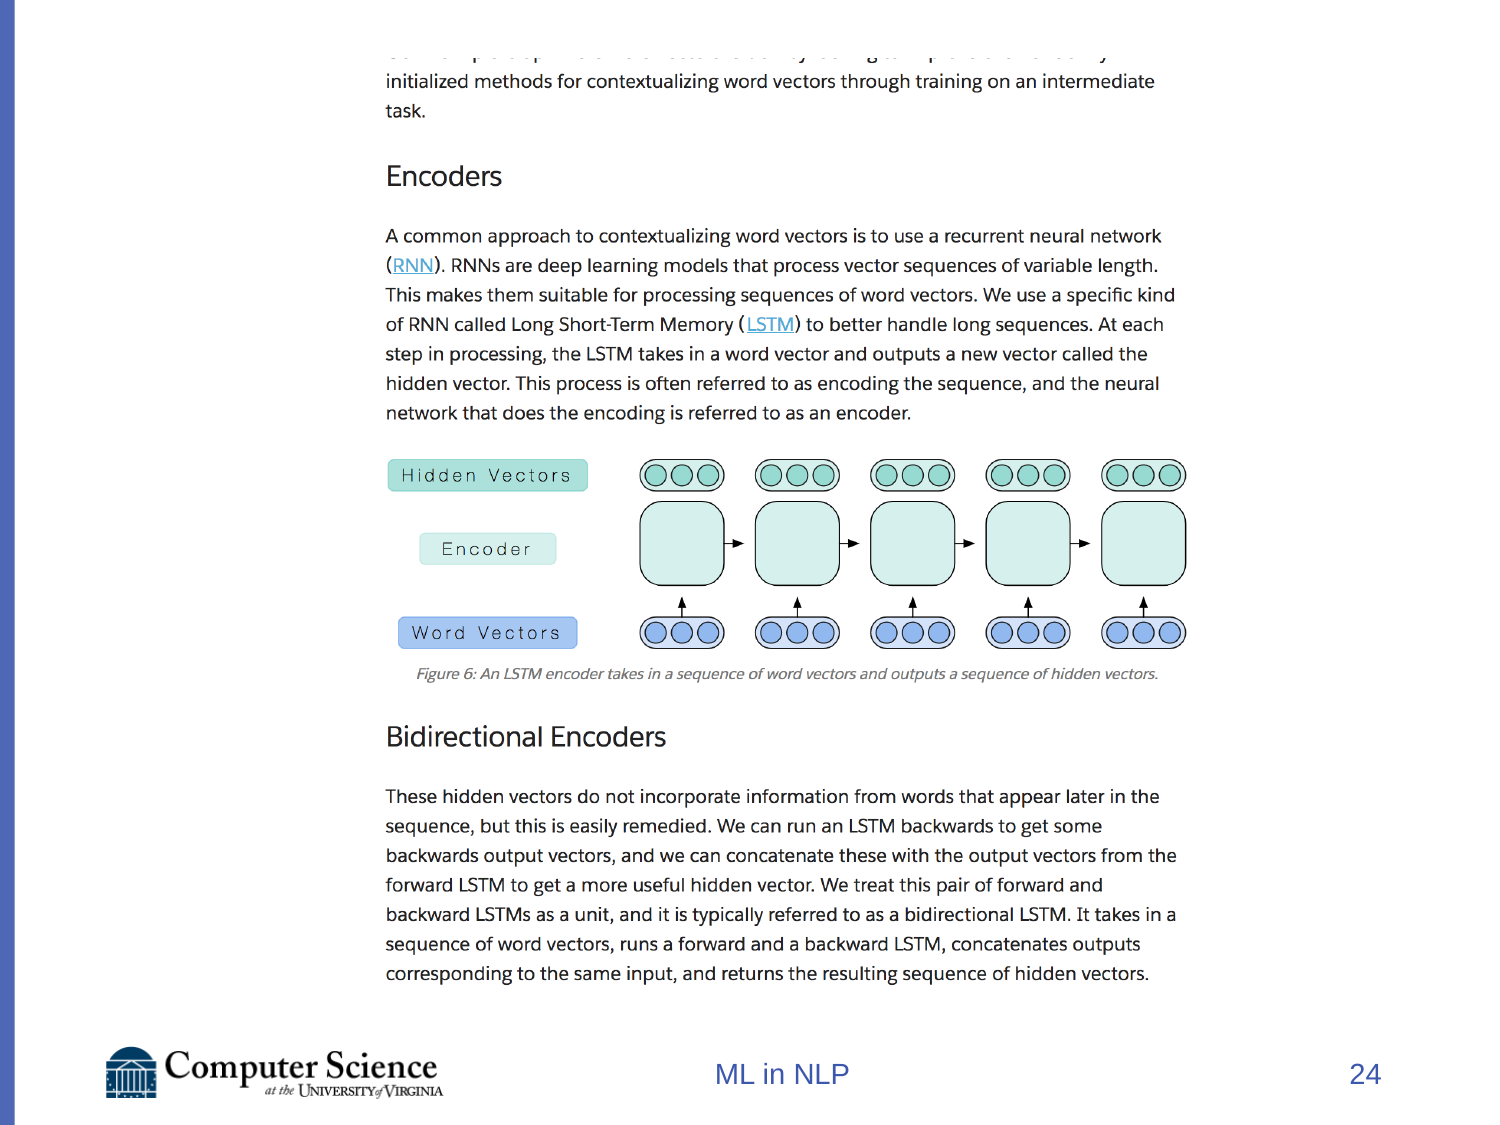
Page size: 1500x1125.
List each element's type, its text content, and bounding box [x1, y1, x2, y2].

slide_number 24 [1177, 1042, 1397, 1103]
footer ML in NLP [496, 1042, 1069, 1103]
picture [103, 1045, 450, 1099]
picture [278, 58, 1222, 1014]
